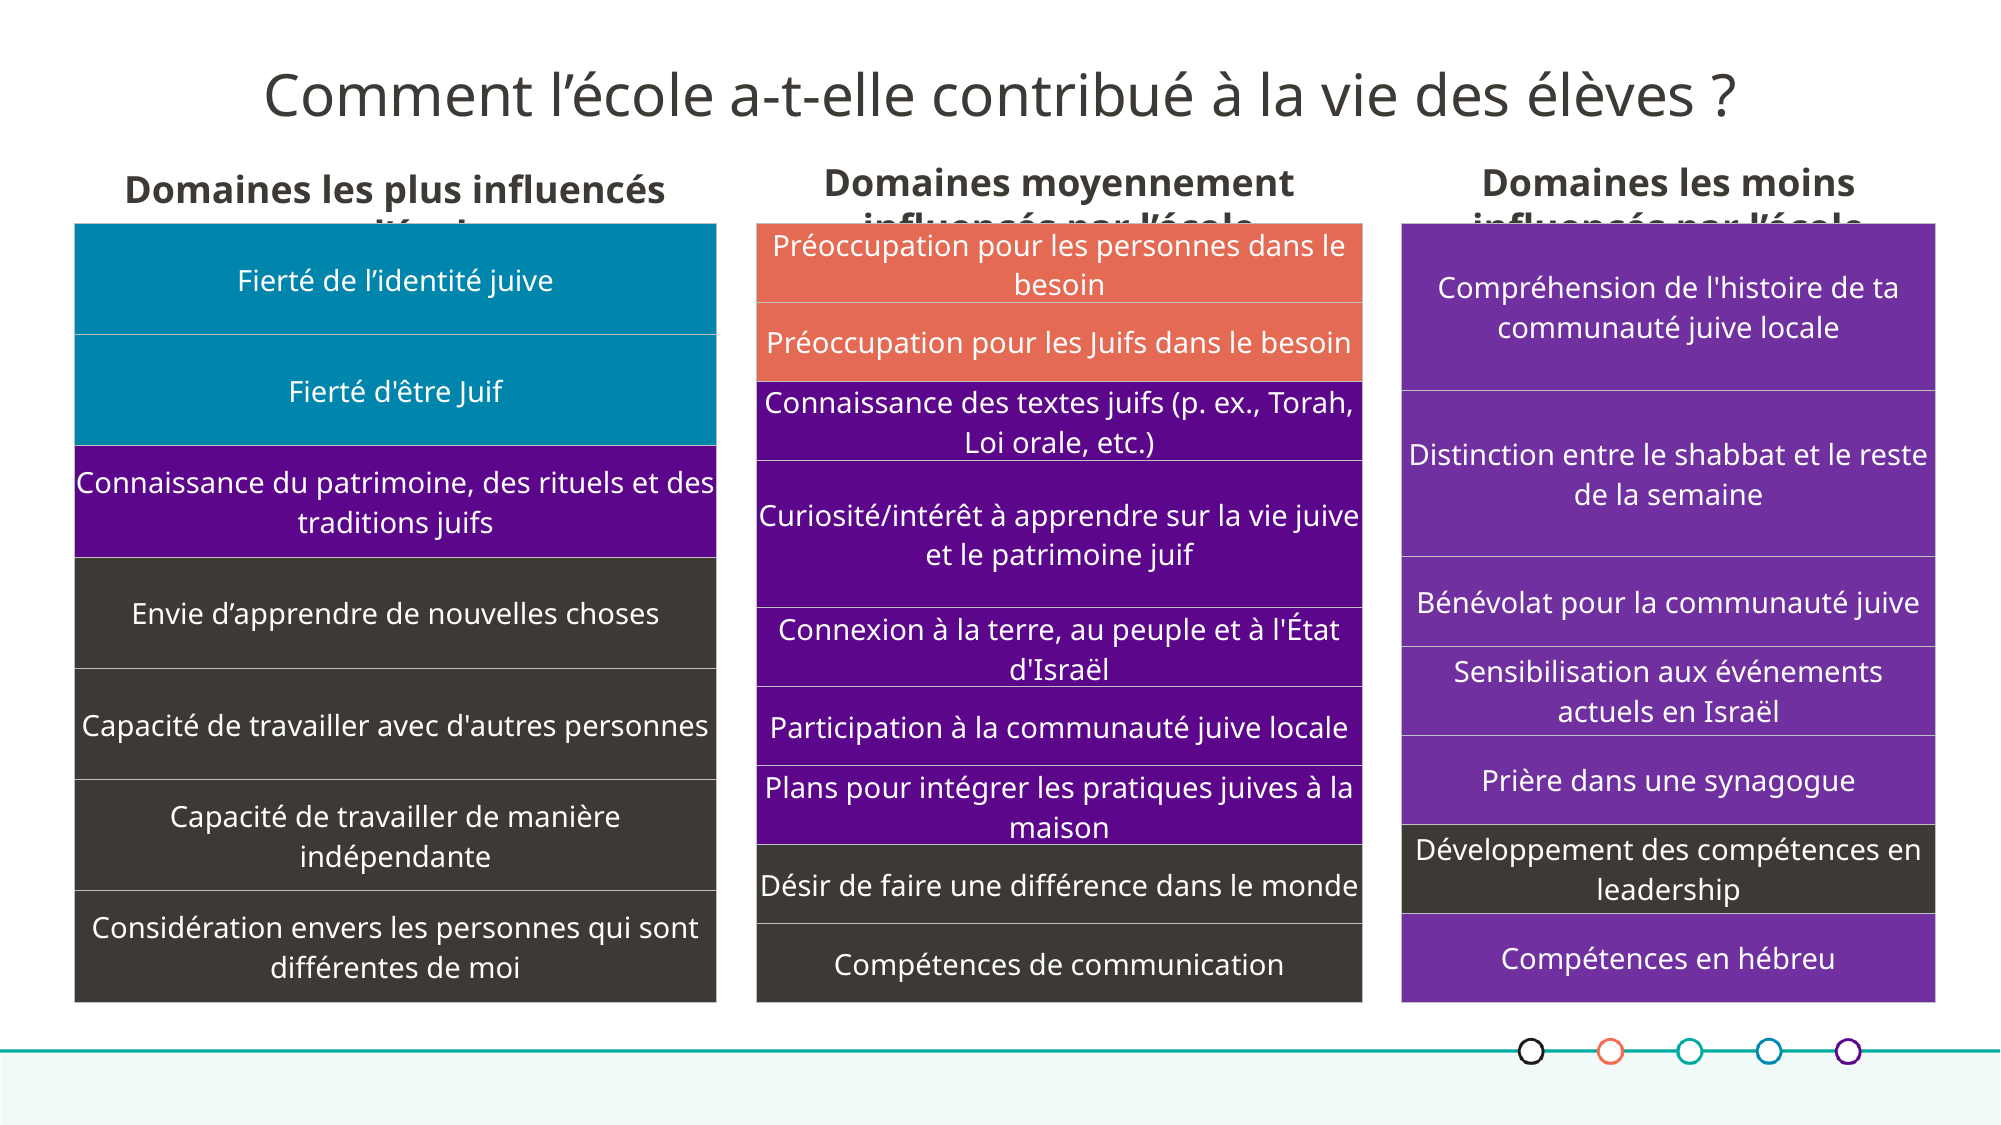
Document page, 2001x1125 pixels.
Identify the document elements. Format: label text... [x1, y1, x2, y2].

table_cell Connexion à la terre, au peuple et à l'État d'Israël [757, 608, 1362, 686]
table_cell Distinction entre le shabbat et le reste de la semaine [1402, 391, 1935, 556]
table_cell Développement des compétences en leadership [1402, 825, 1935, 913]
table_header Préoccupation pour les personnes dans le besoin [757, 224, 1362, 302]
table_cell Connaissance des textes juifs (p. ex., Torah, Loi orale, etc.) [757, 382, 1362, 460]
table_cell Capacité de travailler de manière indépendante [75, 780, 716, 890]
table_cell Sensibilisation aux événements actuels en Israël [1402, 647, 1935, 735]
table_cell Participation à la communauté juive locale [757, 687, 1362, 765]
table_cell Fierté d'être Juif [75, 335, 716, 445]
table_cell Compétences en hébreu [1402, 914, 1935, 1002]
table_cell Prière dans une synagogue [1402, 736, 1935, 824]
table_cell Compétences de communication [757, 924, 1362, 1002]
table_header Fierté de l’identité juive [75, 224, 716, 334]
table_cell Curiosité/intérêt à apprendre sur la vie juive et le patrimoine juif [757, 461, 1362, 607]
text_box Domaines les moins influencés par l’école [1401, 151, 1936, 223]
text_box Domaines moyennement influencés par l’école [756, 151, 1363, 223]
table_cell Préoccupation pour les Juifs dans le besoin [757, 303, 1362, 381]
table_cell Capacité de travailler avec d'autres personnes [75, 669, 716, 779]
picture [0, 0, 2001, 1125]
text_box Domaines les plus influencés par l’école [74, 158, 717, 223]
table_cell Plans pour intégrer les pratiques juives à la maison [757, 766, 1362, 844]
table_header Compréhension de l'histoire de ta communauté juive locale [1402, 224, 1935, 390]
table_cell Bénévolat pour la communauté juive [1402, 557, 1935, 646]
table_cell Désir de faire une différence dans le monde [757, 845, 1362, 923]
table_cell Envie d’apprendre de nouvelles choses [75, 558, 716, 668]
title Comment l’école a-t-elle contribué à la vie des élèves ? [0, 28, 2000, 167]
table_cell Connaissance du patrimoine, des rituels et des traditions juifs [75, 446, 716, 557]
table_cell Considération envers les personnes qui sont différentes de moi [75, 891, 716, 1002]
